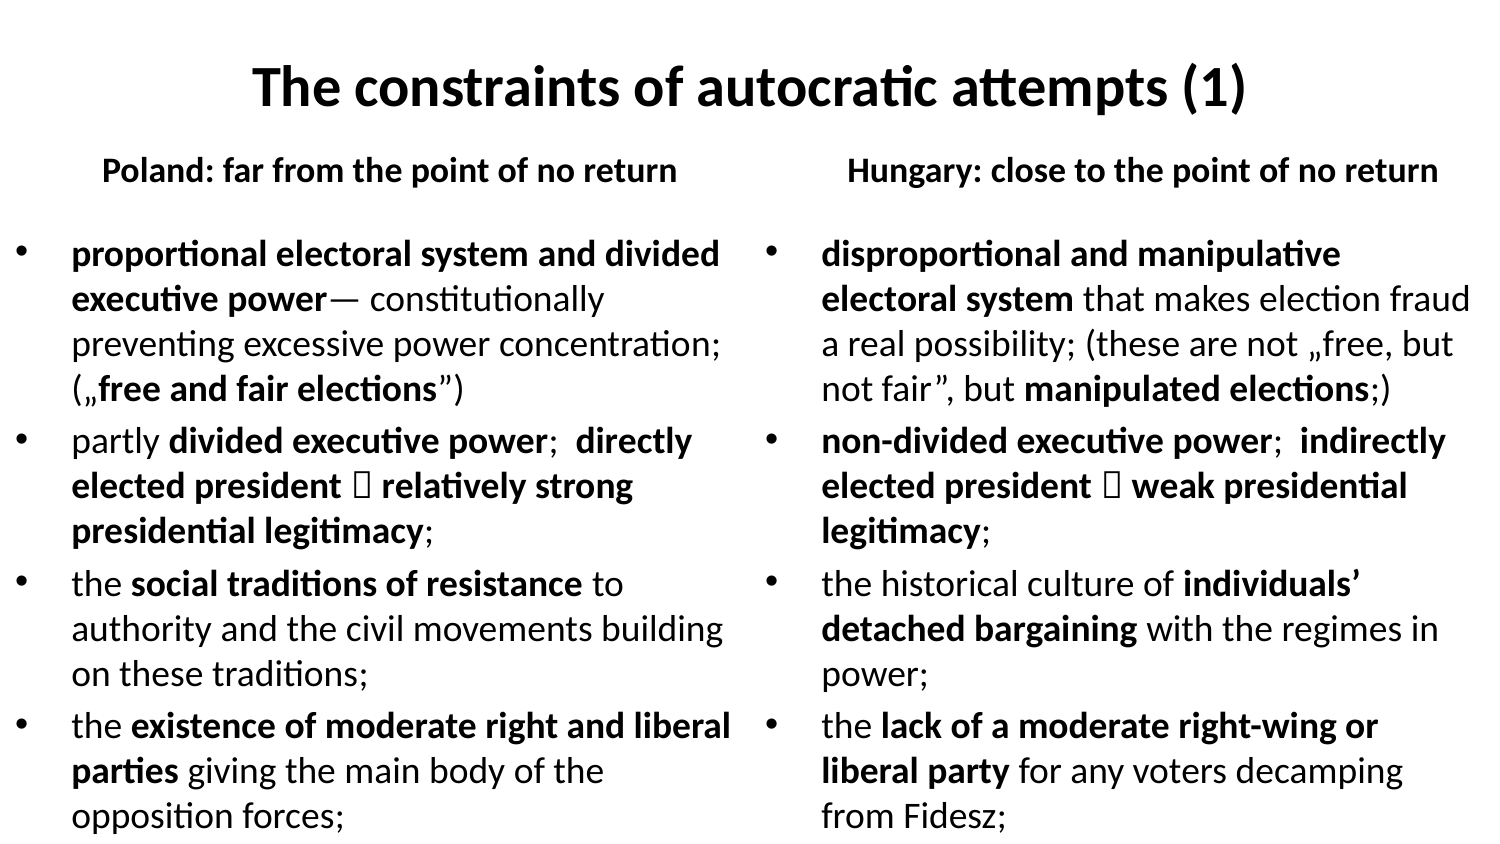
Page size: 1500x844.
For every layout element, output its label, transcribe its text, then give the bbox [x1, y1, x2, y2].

list proportional electoral system and divided executive power— constitutionally preventing excessive power concentration; („free and fair elections”) partly divided executive power; directly elected president  relatively strong presidential legitimacy; the social traditions of resistance to authority and the civil movements building on these traditions; the existence of moderate right and liberal parties giving the main body of the opposition forces; [0, 221, 750, 836]
title The constraints of autocratic attempts (1) [75, 32, 1425, 135]
list Hungary: close to the point of no return [761, 138, 1500, 198]
list Poland: far from the point of no return [17, 138, 738, 198]
list disproportional and manipulative electoral system that makes election fraud a real possibility; (these are not „free, but not fair”, but manipulated elections;) non-divided executive power; indirectly elected president  weak presidential legitimacy; the historical culture of individuals’ detached bargaining with the regimes in power; the lack of a moderate right-wing or liberal party for any voters decamping from Fidesz; [750, 221, 1500, 844]
